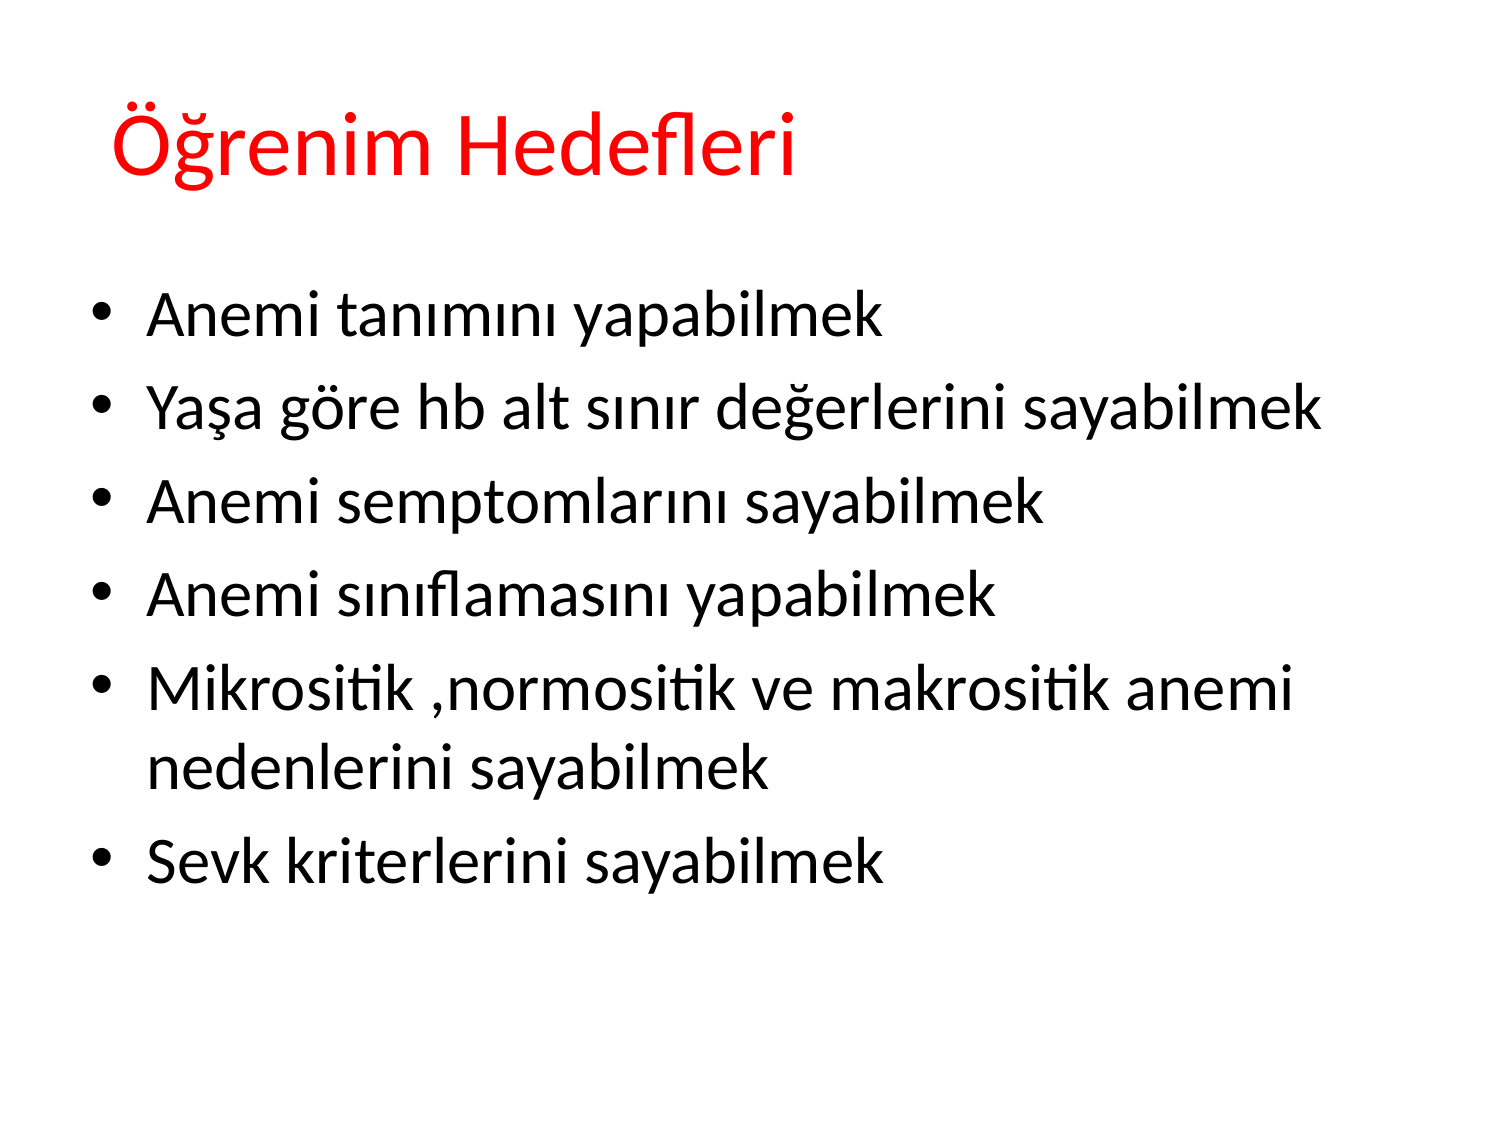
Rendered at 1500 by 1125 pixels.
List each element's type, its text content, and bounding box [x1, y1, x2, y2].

list Anemi tanımını yapabilmek Yaşa göre hb alt sınır değerlerini sayabilmek Anemi semptomlarını sayabilmek Anemi sınıflamasını yapabilmek Mikrositik ,normositik ve makrositik anemi nedenlerini sayabilmek Sevk kriterlerini sayabilmek [75, 262, 1425, 1005]
title Öğrenim Hedefleri [75, 45, 857, 233]
